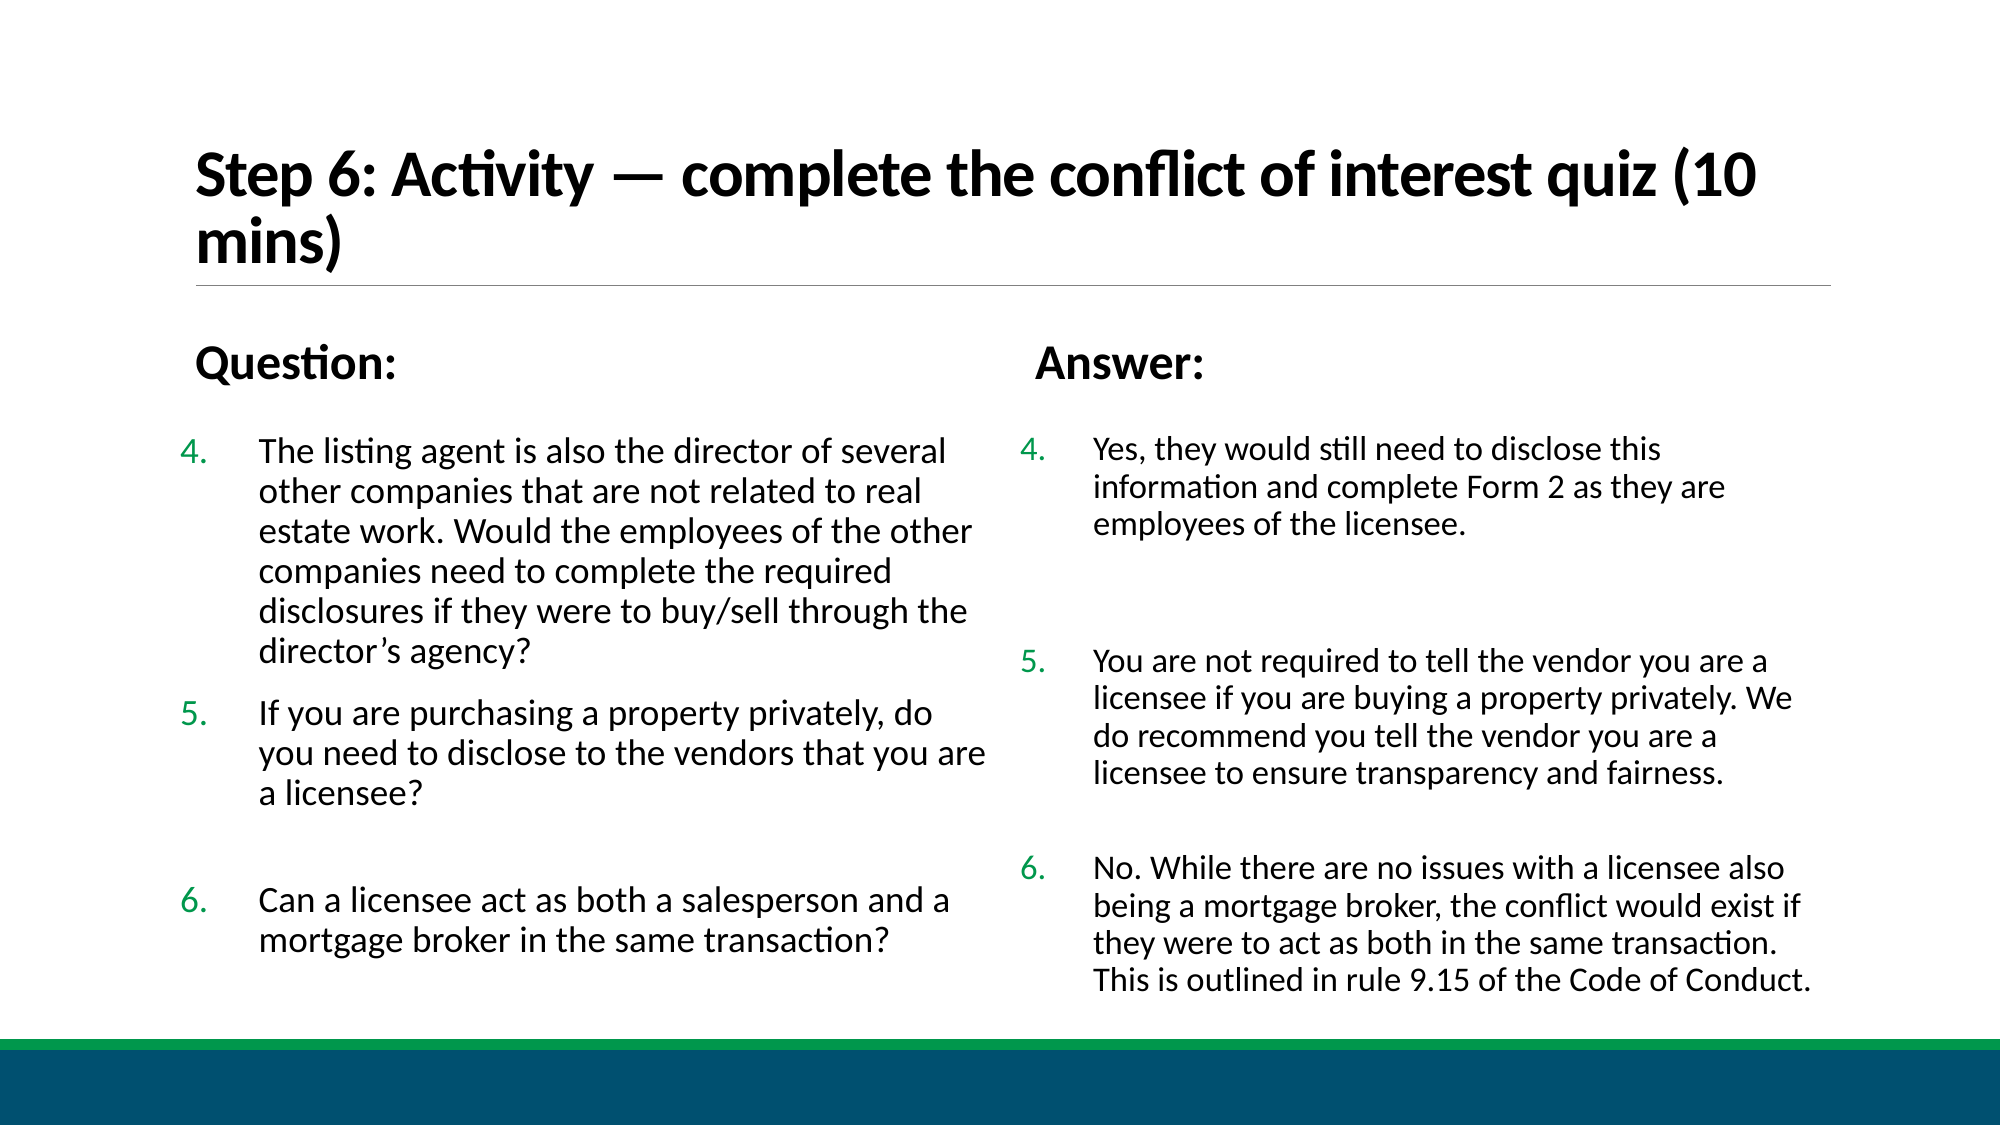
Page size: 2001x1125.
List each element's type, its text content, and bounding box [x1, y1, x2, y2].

list The listing agent is also the director of several other companies that are not related to real estate work. Would the employees of the other companies need to complete the required disclosures if they were to buy/sell through the director’s agency? If you are purchasing a property privately, do you need to disclose to the vendors that you are a licensee? Can a licensee act as both a salesperson and a mortgage broker in the same transaction? [180, 423, 990, 978]
list Answer: [1020, 302, 1830, 423]
list Yes, they would still need to disclose this information and complete Form 2 as they are employees of the licensee. You are not required to tell the vendor you are a licensee if you are buying a property privately. We do recommend you tell the vendor you are a licensee to ensure transparency and fairness. No. While there are no issues with a licensee also being a mortgage broker, the conflict would exist if they were to act as both in the same transaction. This is outlined in rule 9.15 of the Code of Conduct. [1020, 423, 1830, 1038]
title Step 6: Activity — complete the conflict of interest quiz (10 mins) [180, 47, 1830, 285]
list Question: [180, 302, 990, 423]
